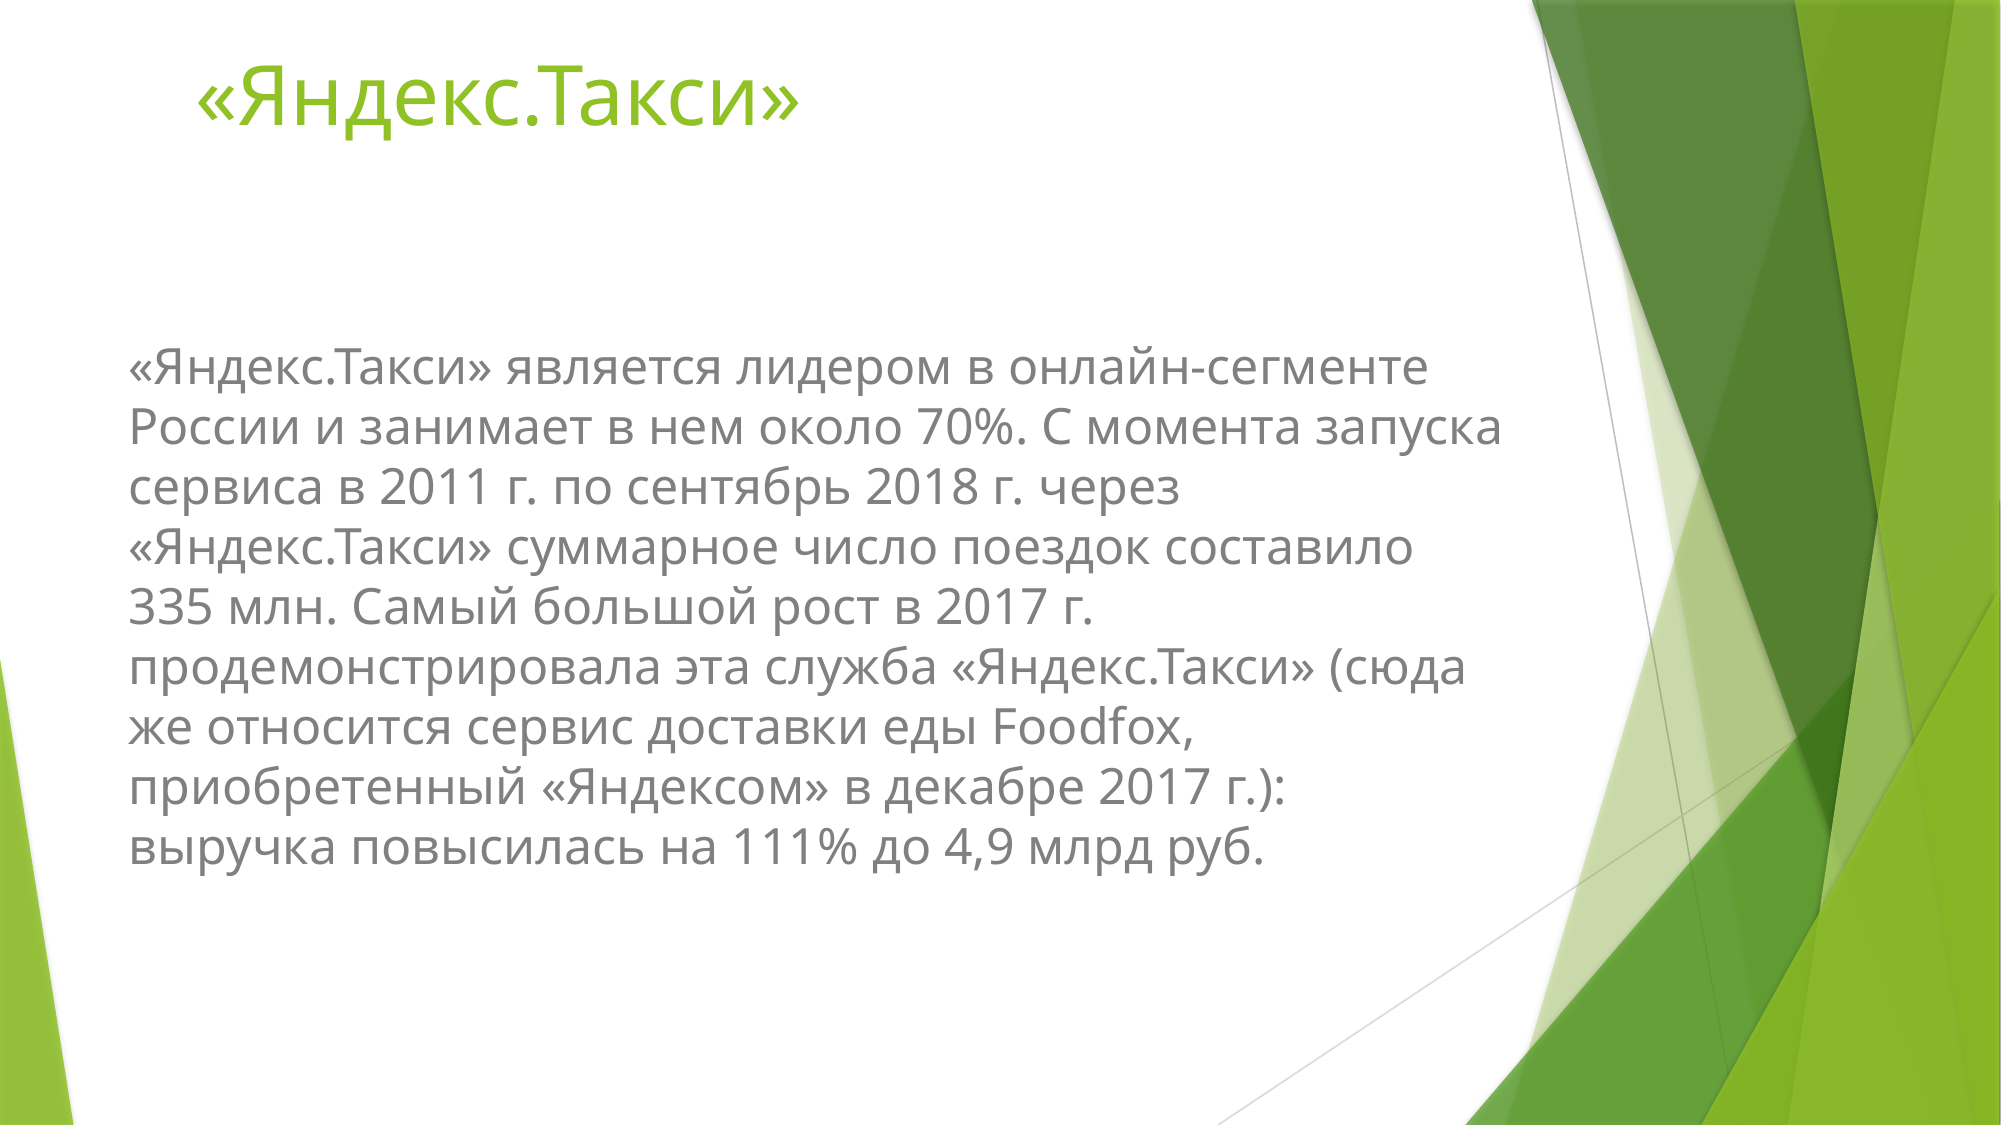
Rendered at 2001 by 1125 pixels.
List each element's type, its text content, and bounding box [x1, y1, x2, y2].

list «Яндекс.Такси» является лидером в онлайн-сегменте России и занимает в нем около 70%. С момента запуска сервиса в 2011 г. по сентябрь 2018 г. через «Яндекс.Такси» суммарное число поездок составило 335 млн. Самый большой рост в 2017 г. продемонстрировала эта служба «Яндекс.Такси» (сюда же относится сервис доставки еды Foodfox, приобретенный «Яндексом» в декабре 2017 г.): выручка повысилась на 111% до 4,9 млрд руб. [113, 326, 1524, 1125]
title «Яндекс.Такси» [180, 0, 1591, 150]
